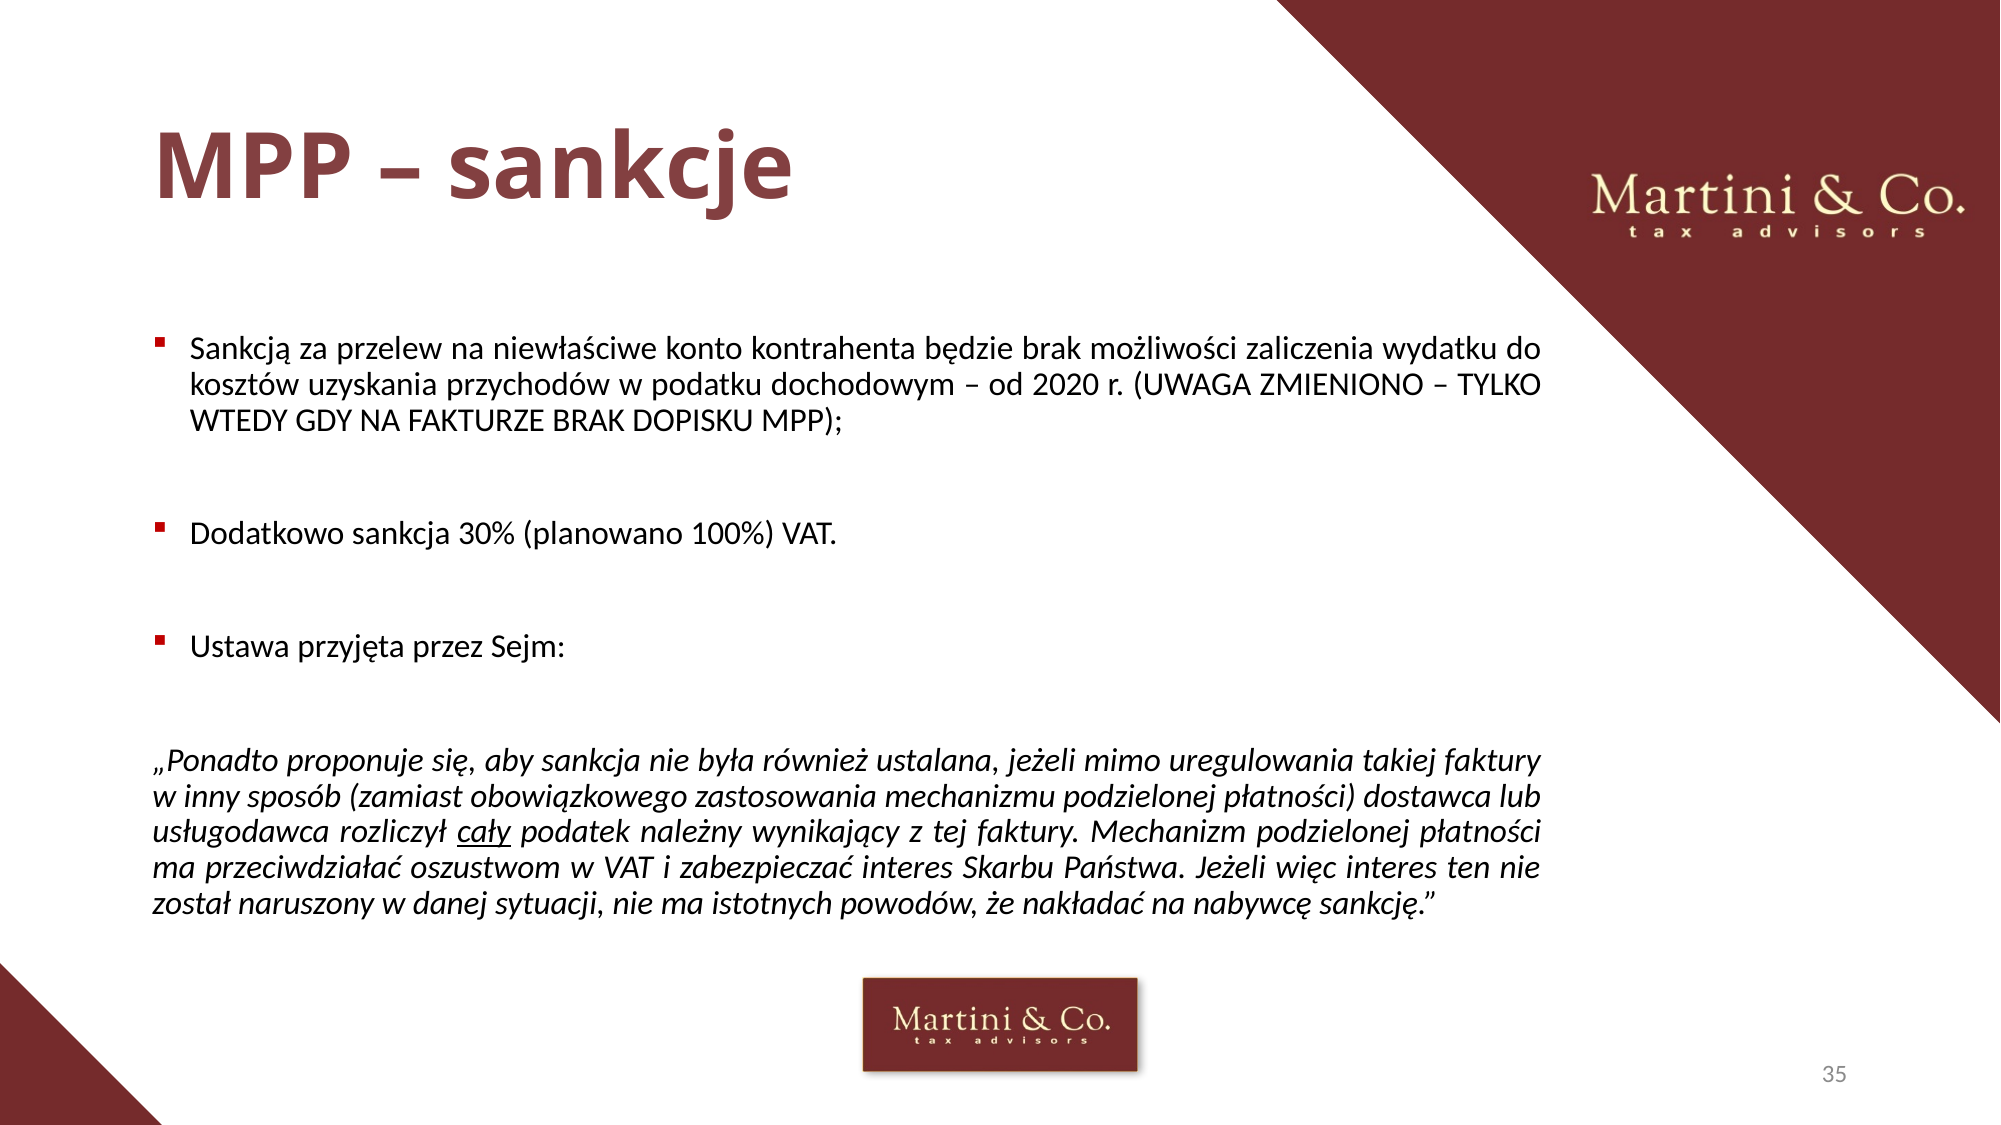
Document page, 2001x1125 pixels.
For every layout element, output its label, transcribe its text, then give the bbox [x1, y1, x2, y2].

title MPP – sankcje [137, 59, 1276, 262]
list Sankcją za przelew na niewłaściwe konto kontrahenta będzie brak możliwości zaliczenia wydatku do kosztów uzyskania przychodów w podatku dochodowym – od 2020 r. (UWAGA ZMIENIONO – TYLKO WTEDY GDY NA FAKTURZE BRAK DOPISKU MPP); Dodatkowo sankcja 30% (planowano 100%) VAT. Ustawa przyjęta przez Sejm: „Ponadto proponuje się, aby sankcja nie była również ustalana, jeżeli mimo uregulowania takiej faktury w inny sposób (zamiast obowiązkowego zastosowania mechanizmu podzielonej płatności) dostawca lub usługodawca rozliczył cały podatek należny wynikający z tej faktury. Mechanizm podzielonej płatności ma przeciwdziałać oszustwom w VAT i zabezpieczać interes Skarbu Państwa. Jeżeli więc interes ten nie został naruszony w danej sytuacji, nie ma istotnych powodów, że nakładać na nabywcę sankcję.” [137, 262, 1559, 1103]
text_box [1276, 0, 2000, 724]
text_box [0, 963, 162, 1125]
picture [862, 977, 1138, 1072]
slide_number 35 [1412, 1042, 1863, 1103]
